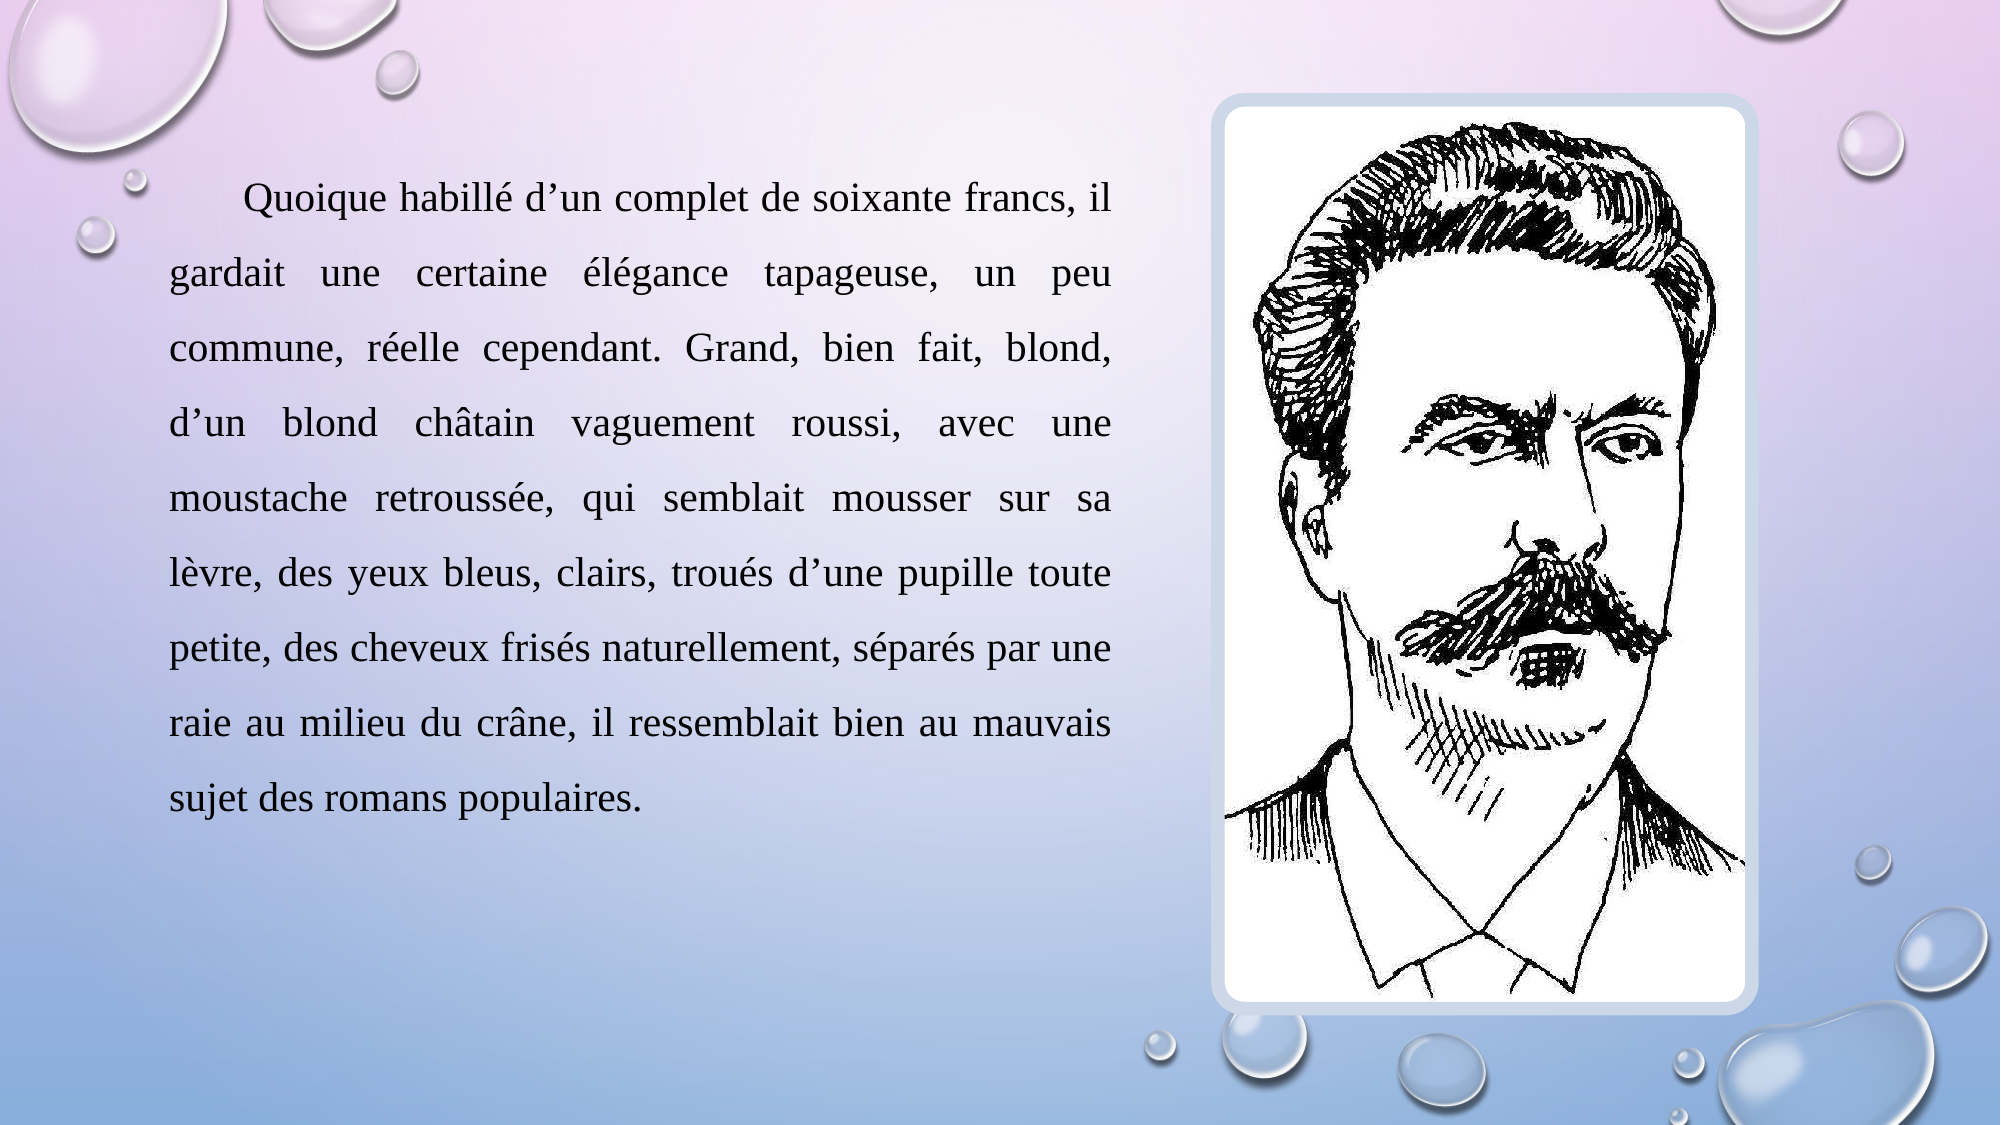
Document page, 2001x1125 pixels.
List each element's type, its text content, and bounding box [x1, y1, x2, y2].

list Quoique habillé d’un complet de soixante francs, il gardait une certaine élégance tapageuse, un peu commune, réelle cependant. Grand, bien fait, blond, d’un blond châtain vaguement roussi, avec une moustache retroussée, qui semblait mousser sur sa lèvre, des yeux bleus, clairs, troués d’une pupille toute petite, des cheveux frisés naturellement, séparés par une raie au milieu du crâne, il ressemblait bien au mauvais sujet des romans populaires. [154, 137, 1128, 996]
picture [0, 0, 2000, 1125]
